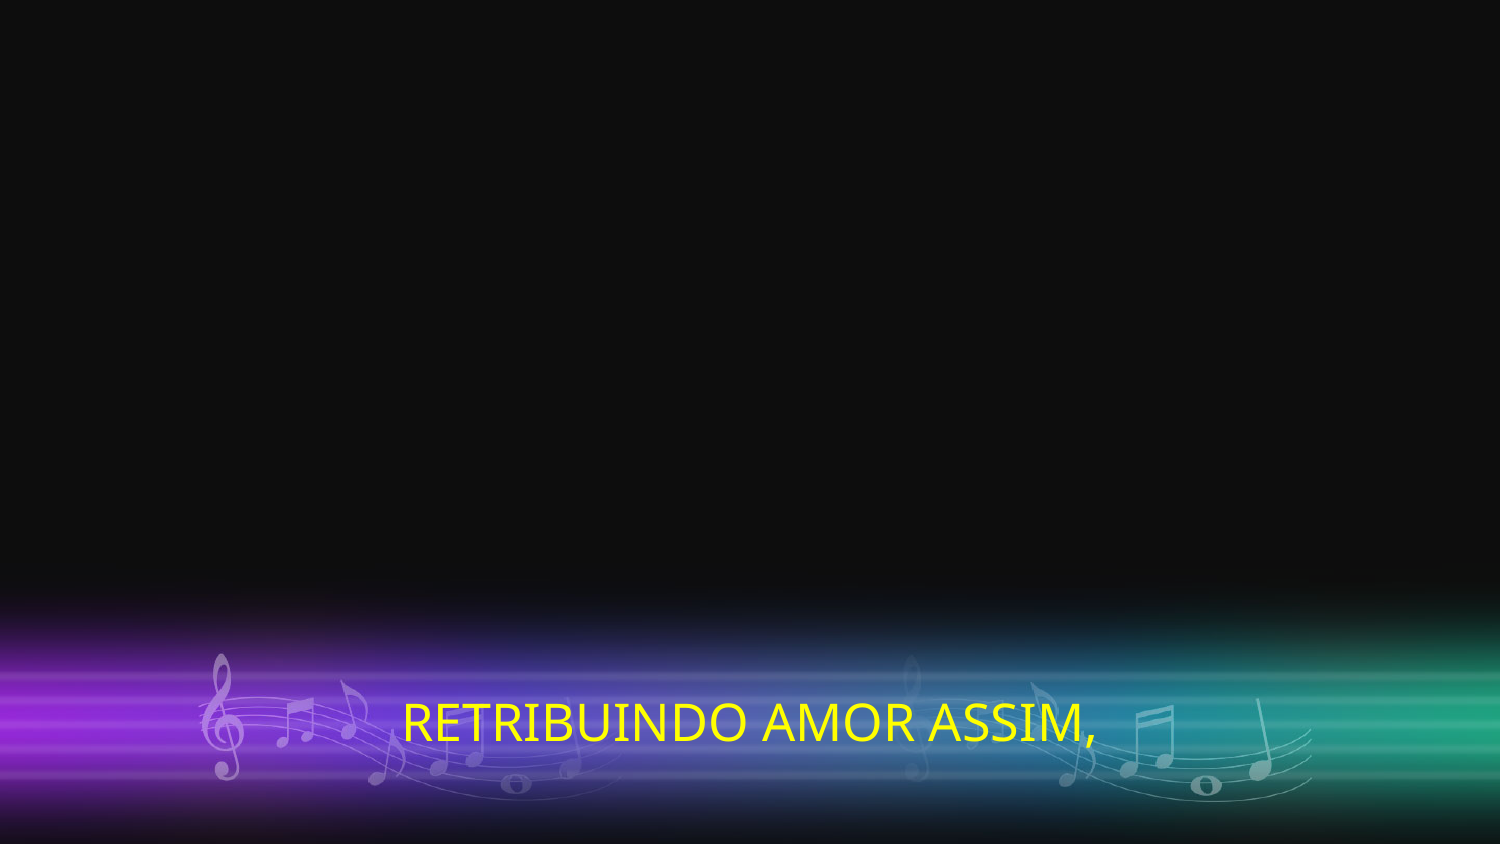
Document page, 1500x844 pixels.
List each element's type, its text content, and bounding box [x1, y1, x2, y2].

text_box RETRIBUINDO AMOR ASSIM, [374, 682, 1125, 760]
picture [0, 0, 1500, 844]
